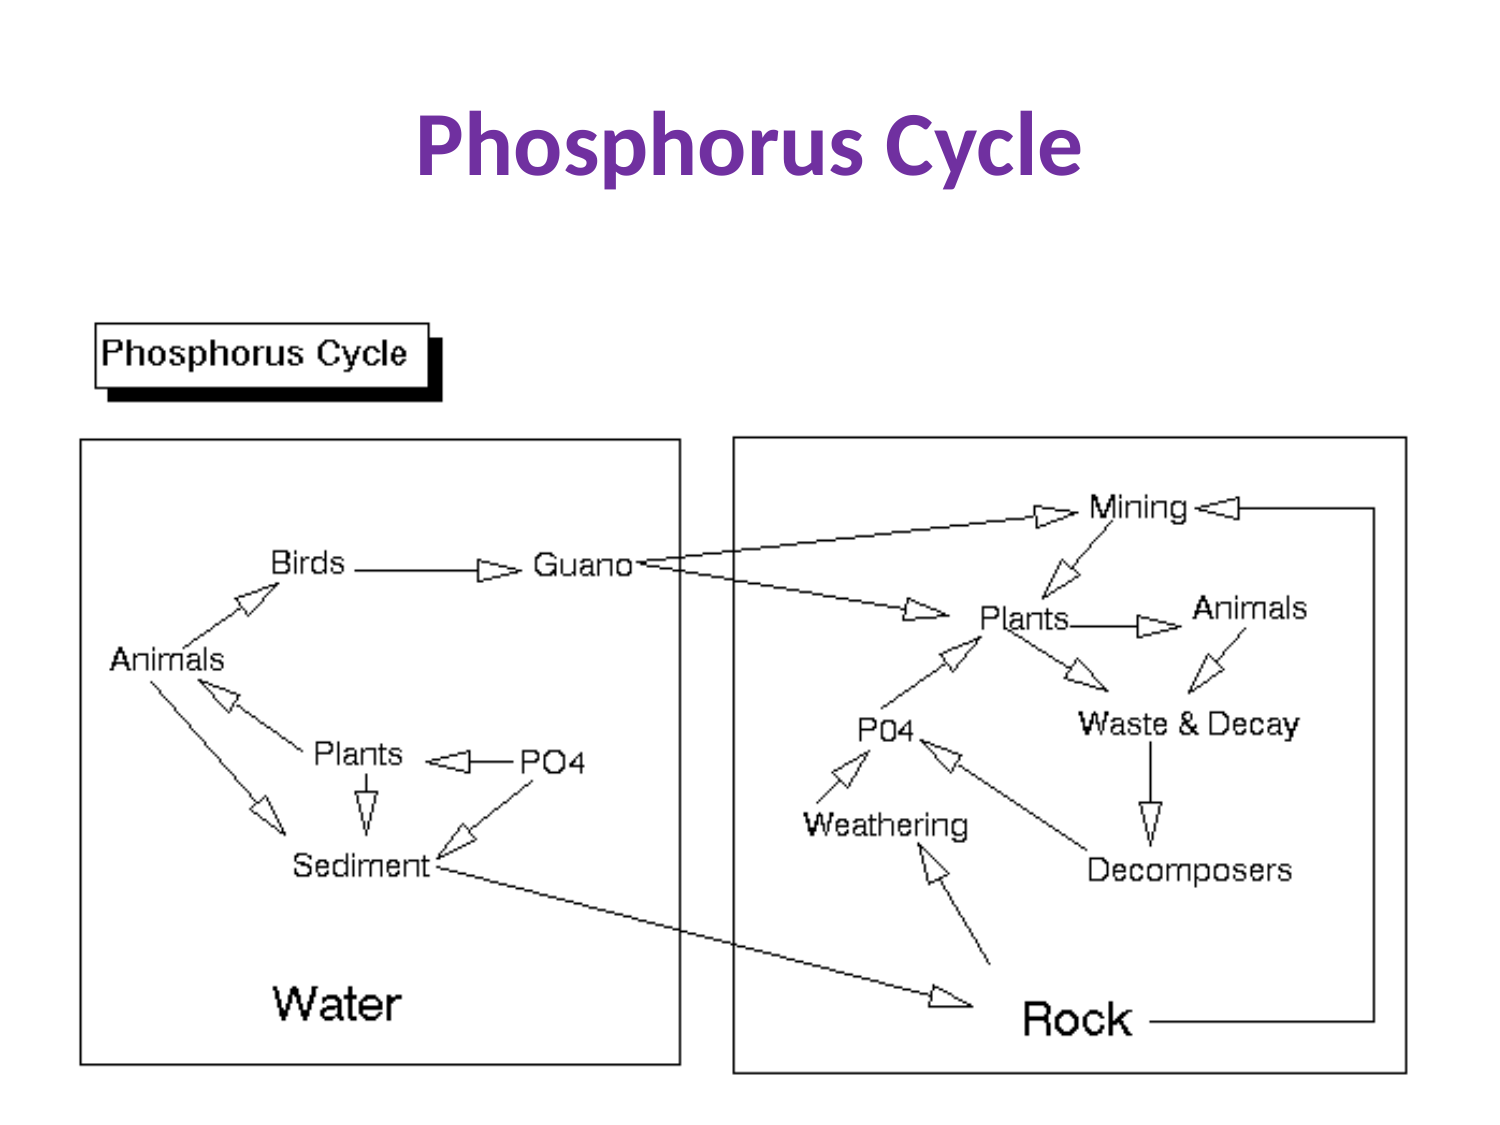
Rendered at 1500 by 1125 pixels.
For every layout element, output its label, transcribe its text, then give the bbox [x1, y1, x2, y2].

title Phosphorus Cycle [75, 45, 1425, 233]
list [50, 293, 1425, 1120]
